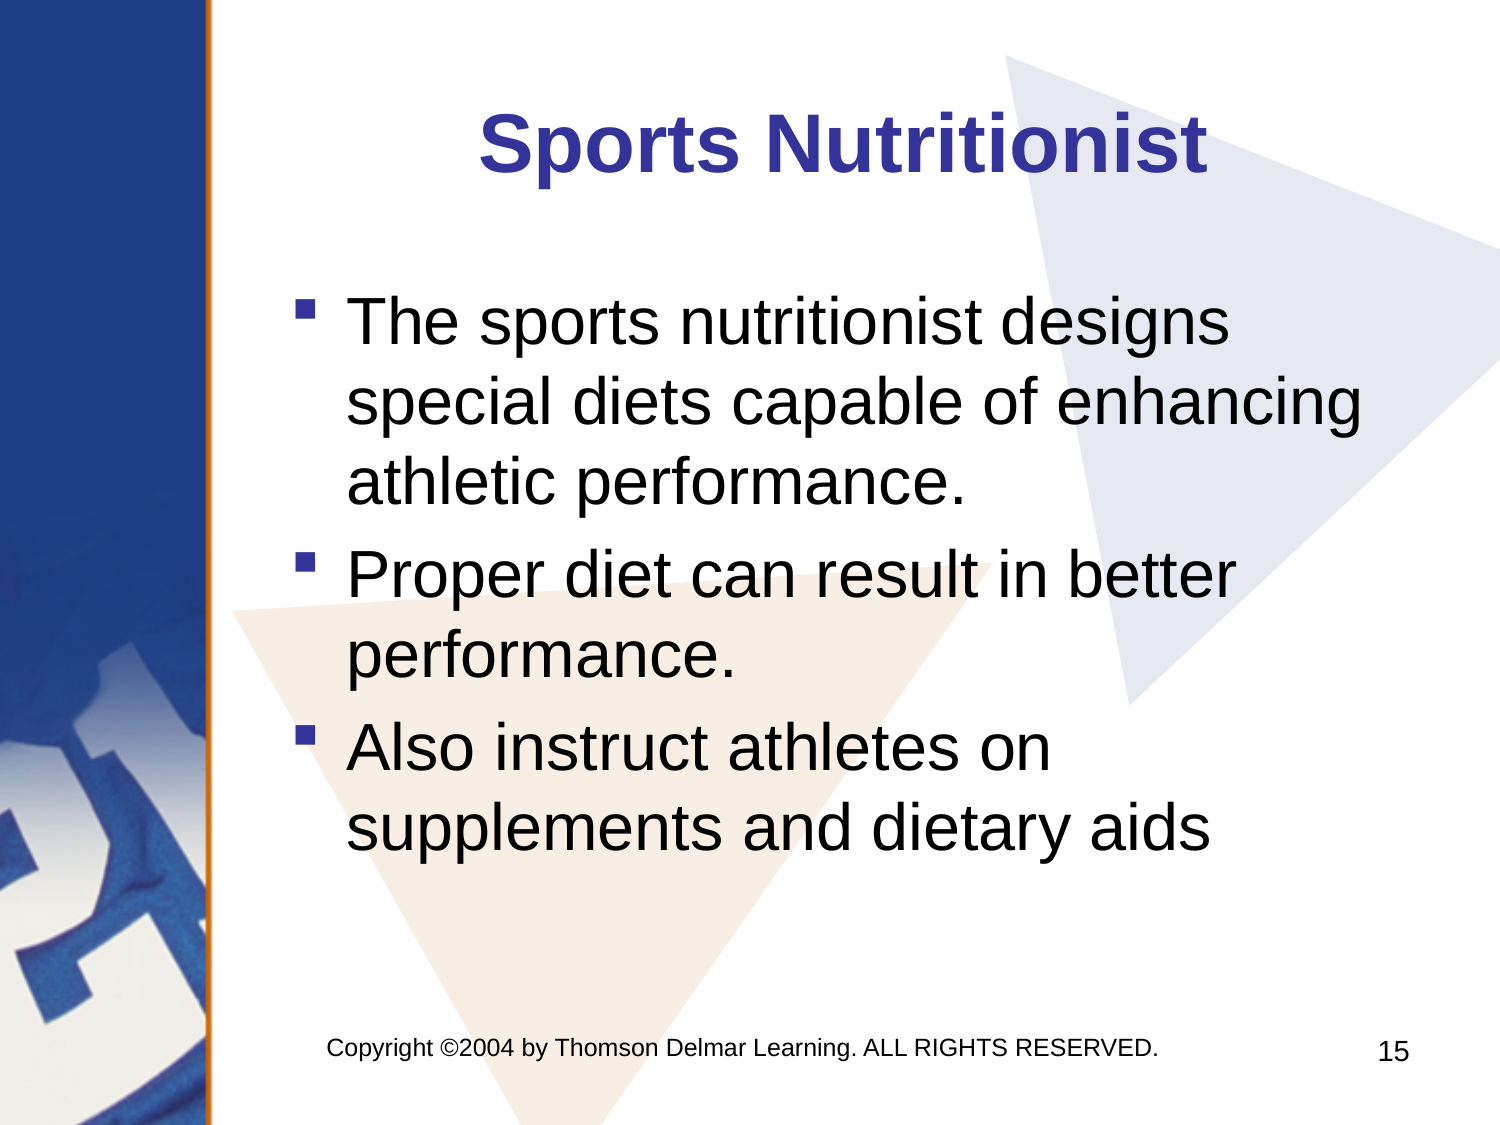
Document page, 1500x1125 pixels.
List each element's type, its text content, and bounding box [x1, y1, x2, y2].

picture [0, 0, 1500, 1125]
footer Copyright ©2004 by Thomson Delmar Learning. ALL RIGHTS RESERVED. [237, 1024, 1251, 1103]
slide_number 15 [1262, 1024, 1426, 1103]
title Sports Nutritionist [262, 44, 1426, 233]
list The sports nutritionist designs special diets capable of enhancing athletic performance. Proper diet can result in better performance. Also instruct athletes on supplements and dietary aids [274, 269, 1426, 1013]
